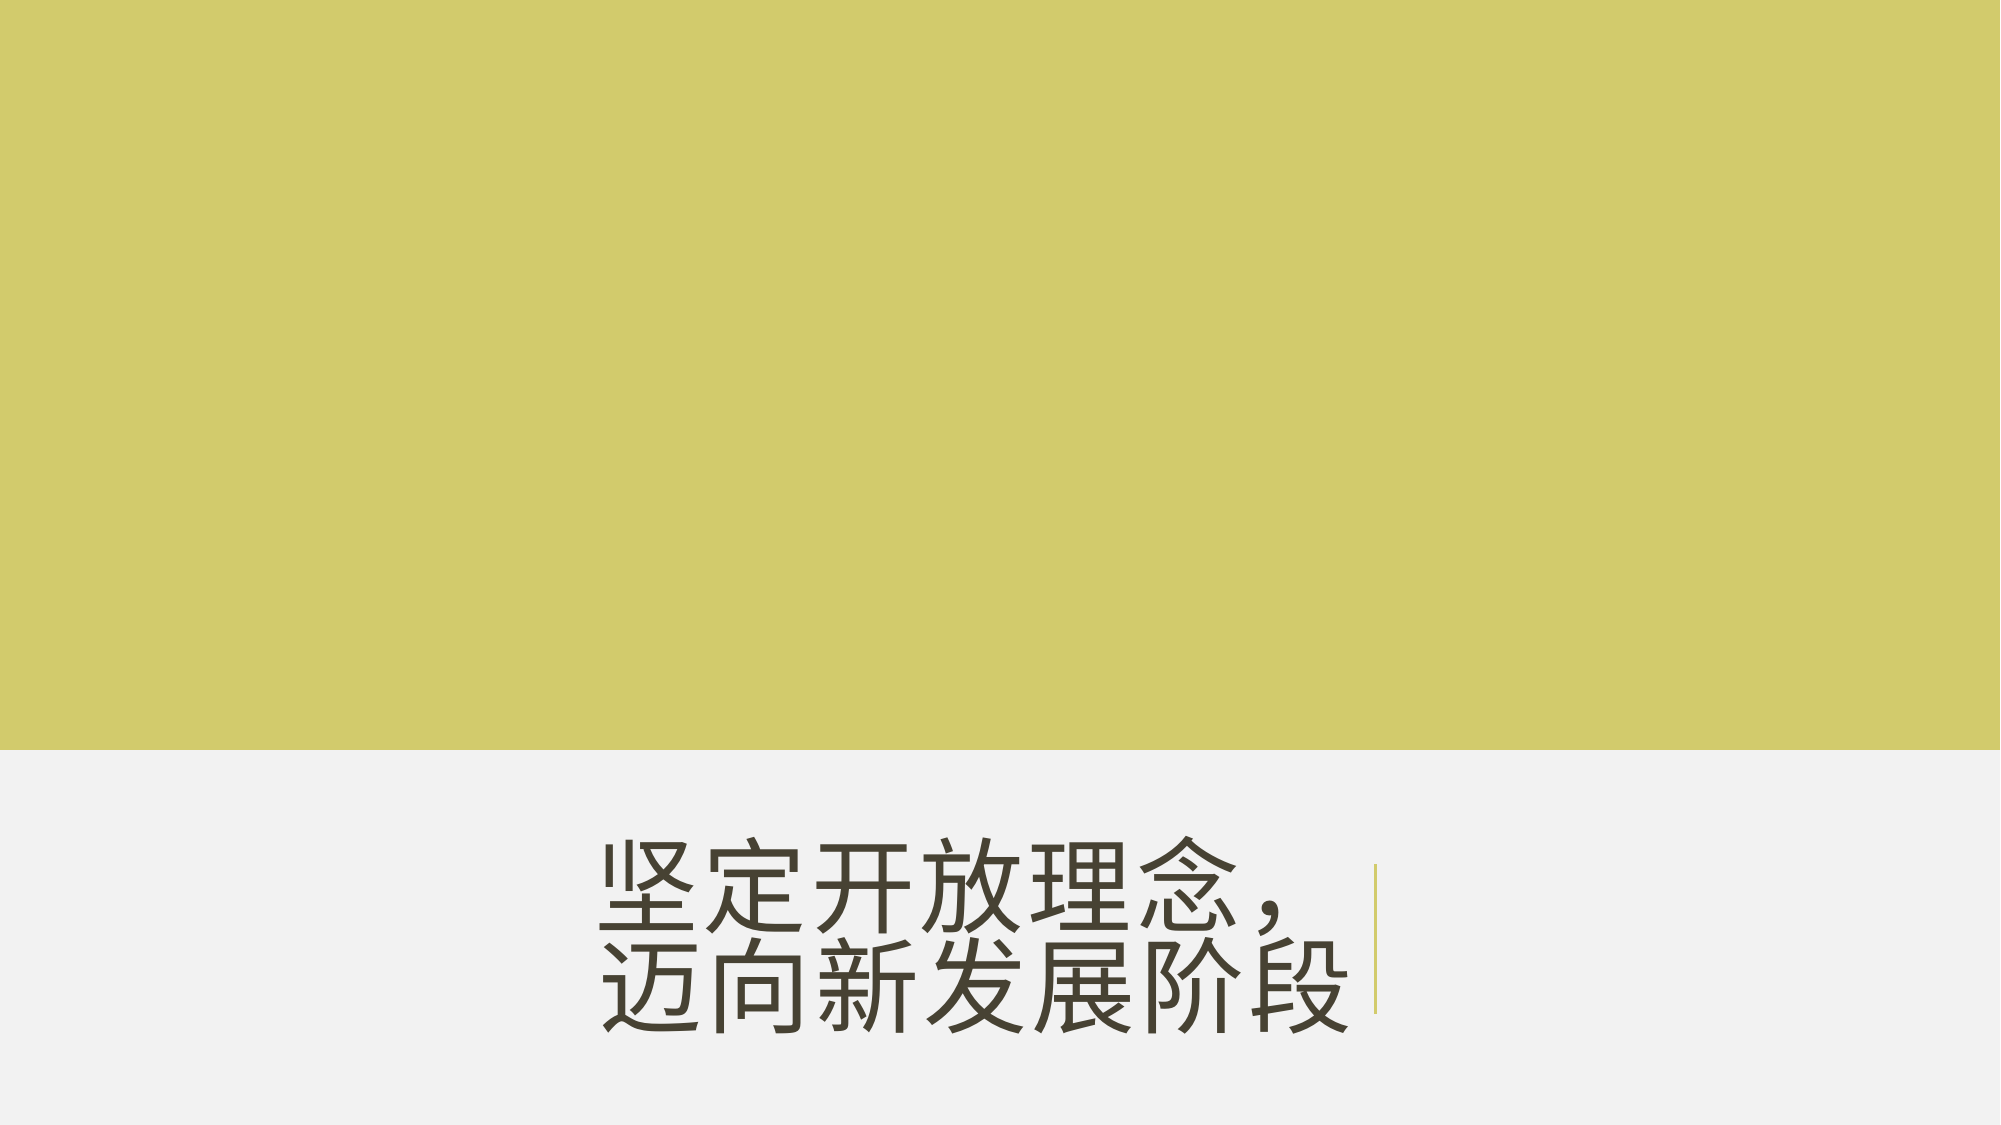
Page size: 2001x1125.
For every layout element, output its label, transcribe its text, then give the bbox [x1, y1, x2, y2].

title 坚定开放理念， 迈向新发展阶段 [54, 825, 1369, 1066]
